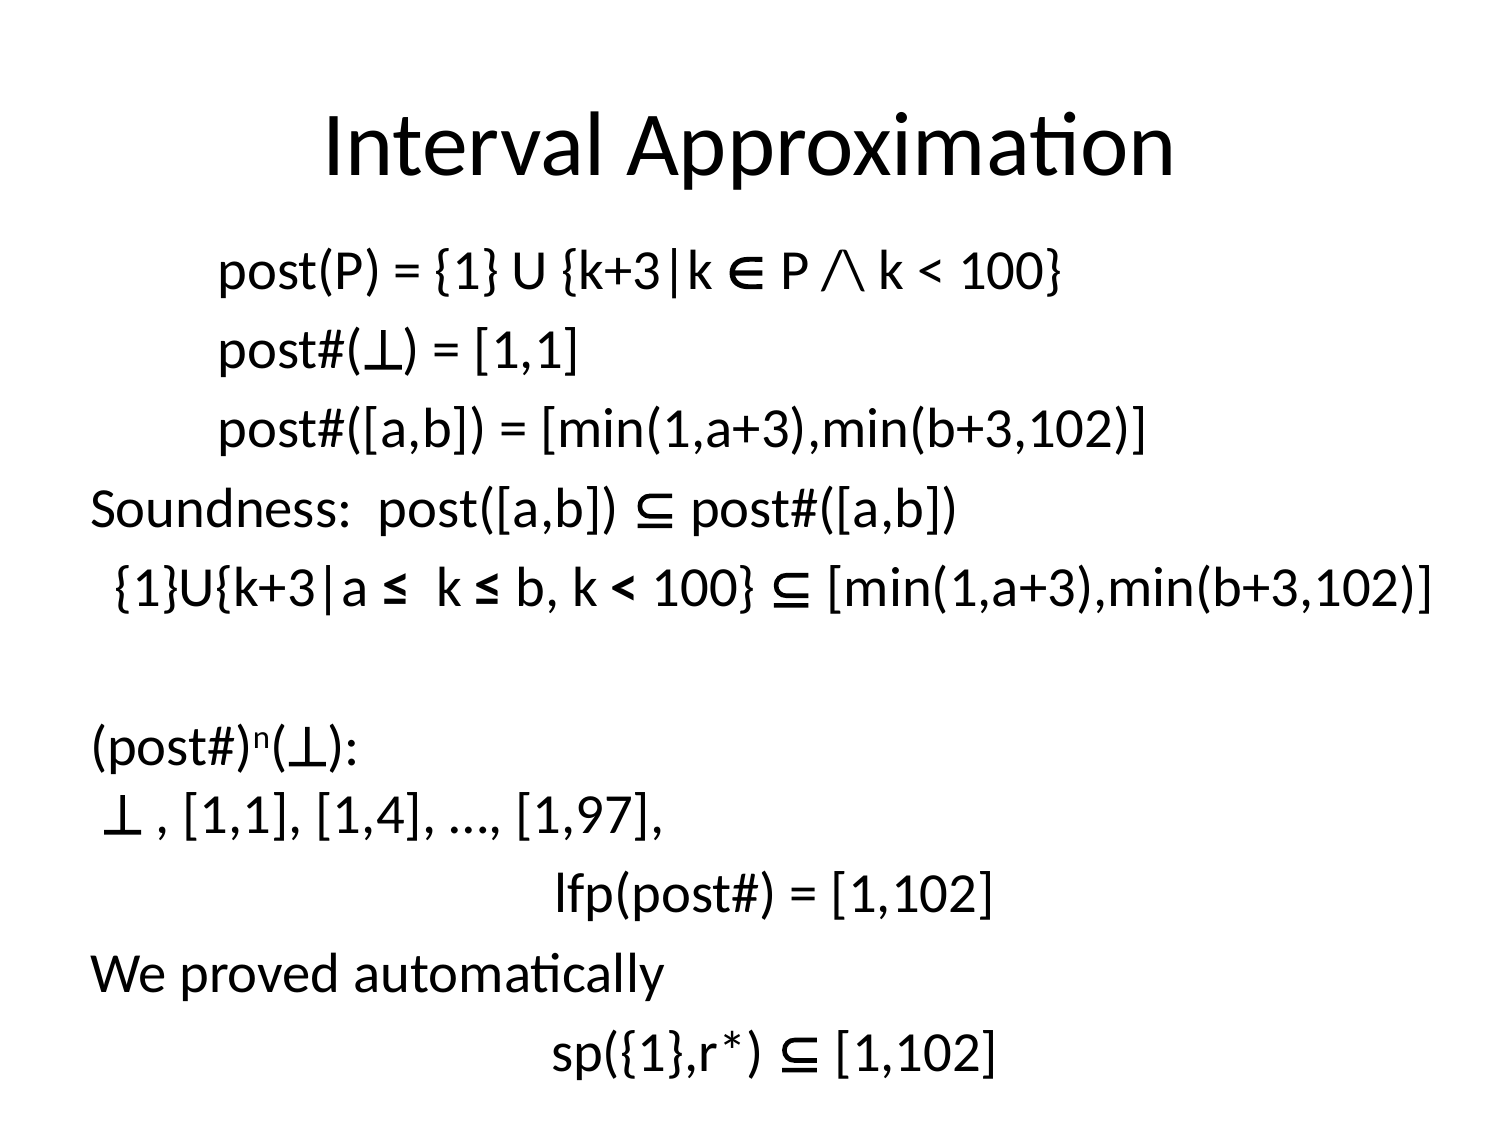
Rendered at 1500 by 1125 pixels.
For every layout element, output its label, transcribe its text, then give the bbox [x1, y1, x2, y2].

title Interval Approximation [75, 45, 1425, 224]
list post(P) = {1} U {k+3|k  P /\ k < 100} post#() = [1,1] post#([a,b]) = [min(1,a+3),min(b+3,102)] Soundness: post([a,b])  post#([a,b]) {1}U{k+3|a ≤ k ≤ b, k < 100}  [min(1,a+3),min(b+3,102)] (post#)n():  , [1,1], [1,4], …, [1,97], lfp(post#) = [1,102] We proved automatically sp({1},r*)  [1,102] [75, 224, 1475, 1100]
